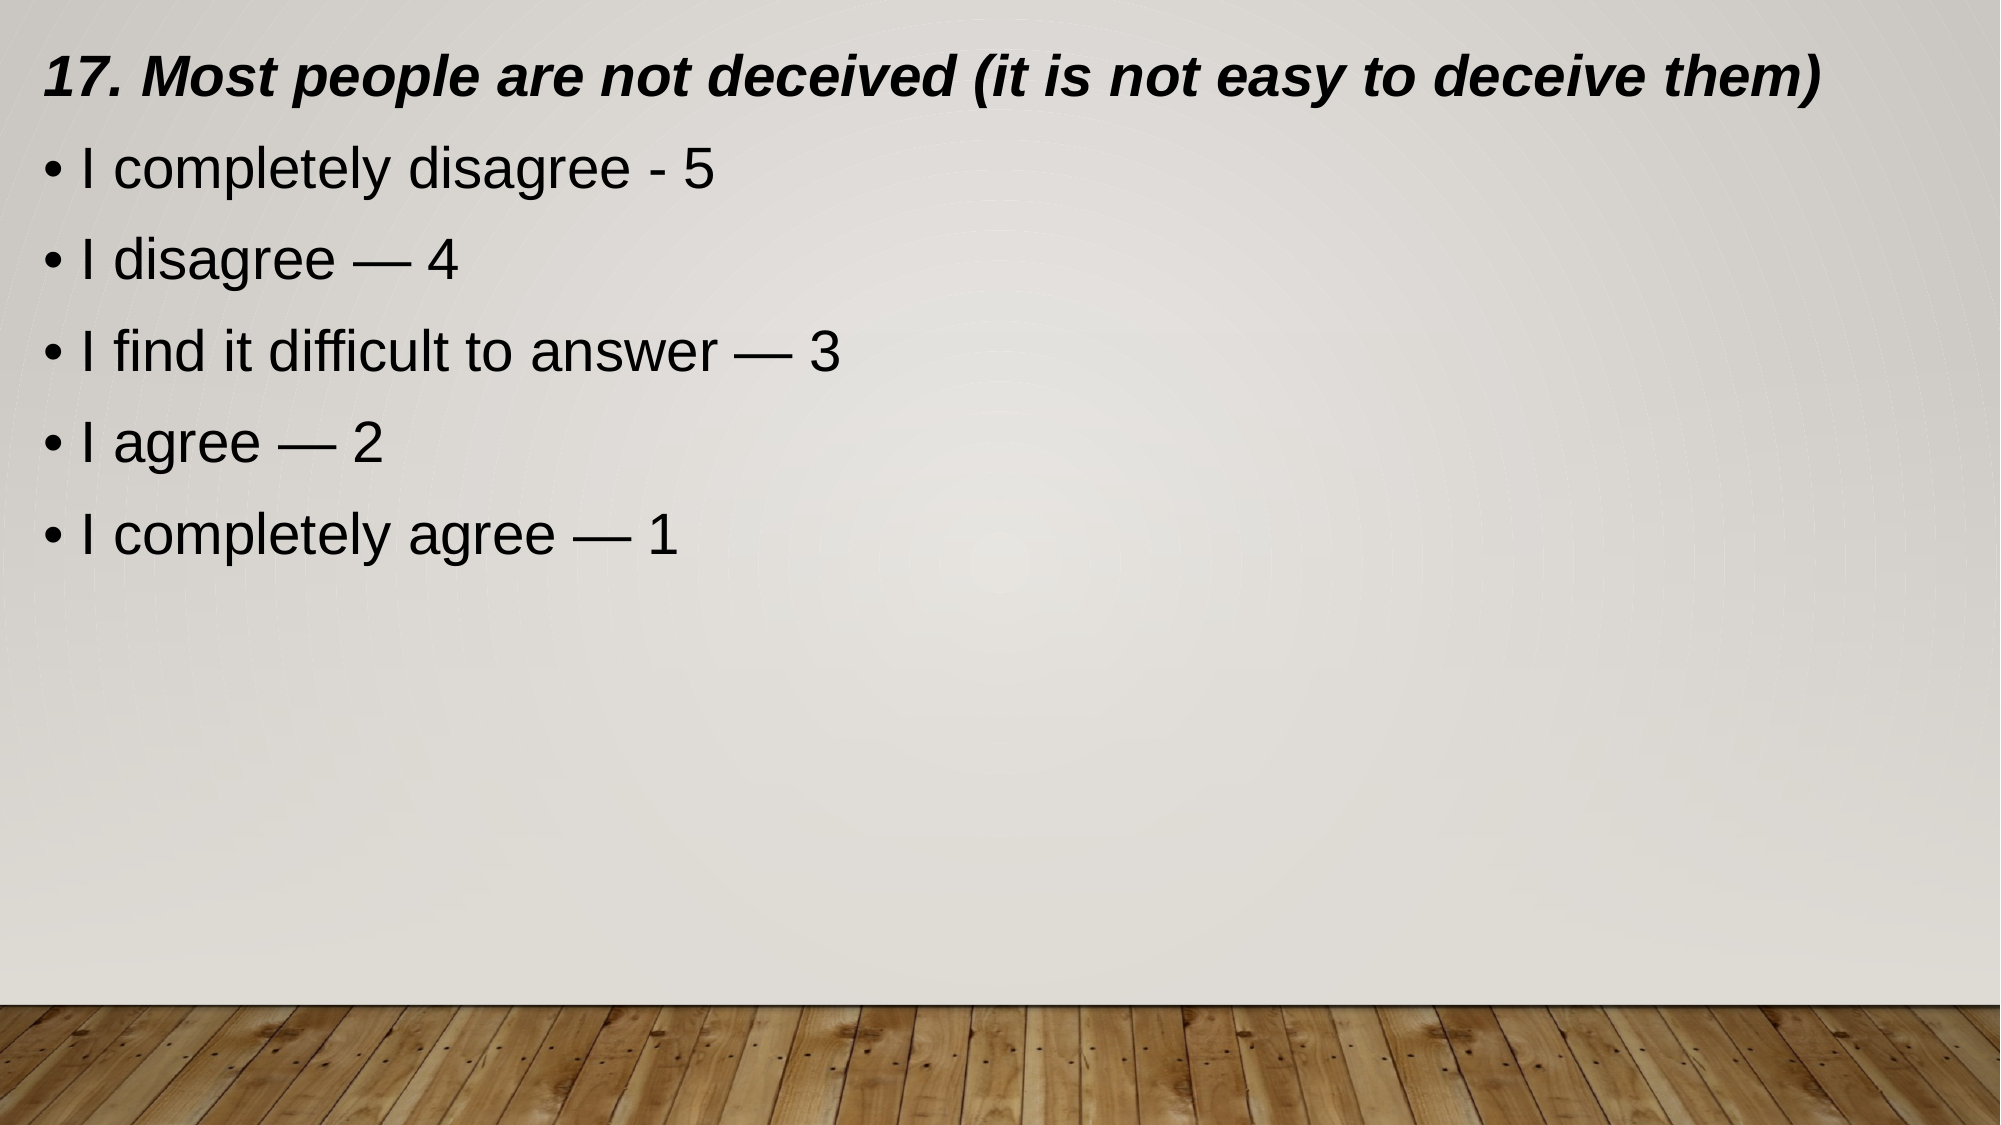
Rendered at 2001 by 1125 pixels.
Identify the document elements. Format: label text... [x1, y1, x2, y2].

picture [0, 1005, 2000, 1125]
text_box 17. Most people are not deceived (it is not easy to deceive them) • I completely disagree - 5 • I disagree — 4 • I find it difficult to answer — 3 • I agree — 2 • I completely agree — 1 [29, 26, 1946, 574]
